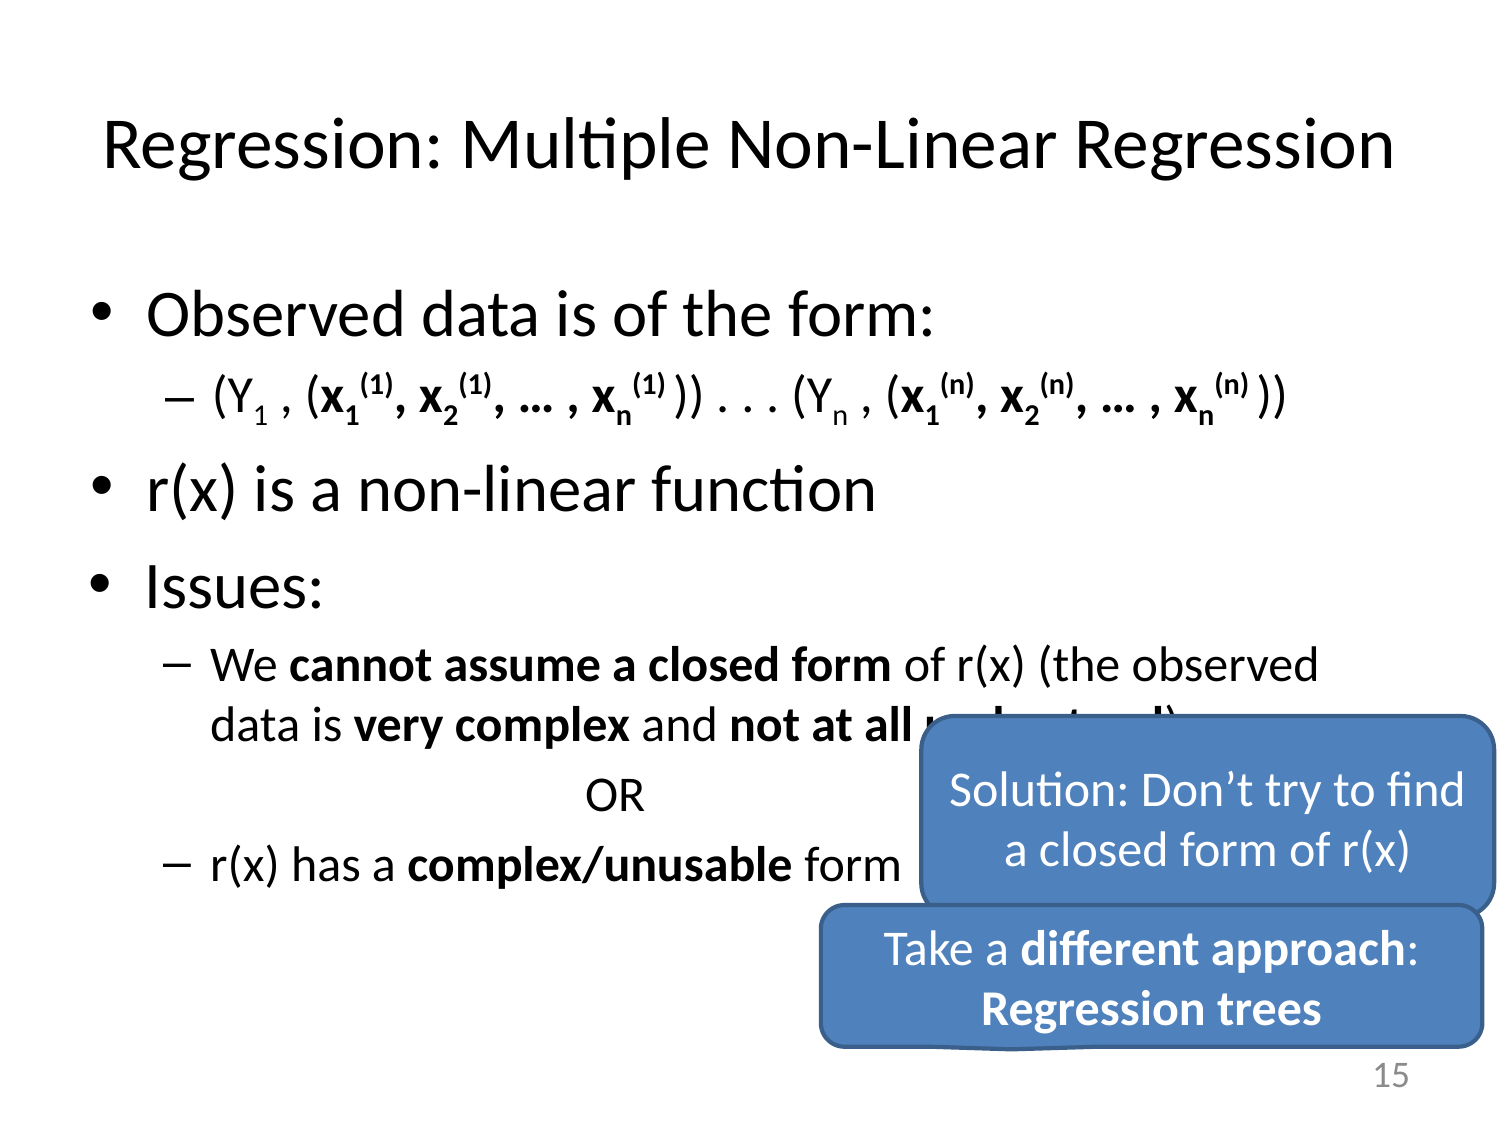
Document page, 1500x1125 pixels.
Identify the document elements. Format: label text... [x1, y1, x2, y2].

title Regression: Multiple Non-Linear Regression [75, 45, 1425, 233]
text_box Issues: We cannot assume a closed form of r(x) (the observed data is very complex and not at all understood) OR r(x) has a complex/unusable form [73, 534, 1424, 917]
slide_number 15 [1074, 1042, 1425, 1103]
text_box Solution: Don’t try to find a closed form of r(x) [919, 713, 1497, 914]
list Observed data is of the form: (Y1 , (x1(1), x2(1), … , xn(1) )) . . . (Yn , (x1(n), x2(n), … , xn(n) )) r(x) is a non-linear function [75, 262, 1425, 539]
text_box Take a different approach: Regression trees [818, 902, 1485, 1052]
